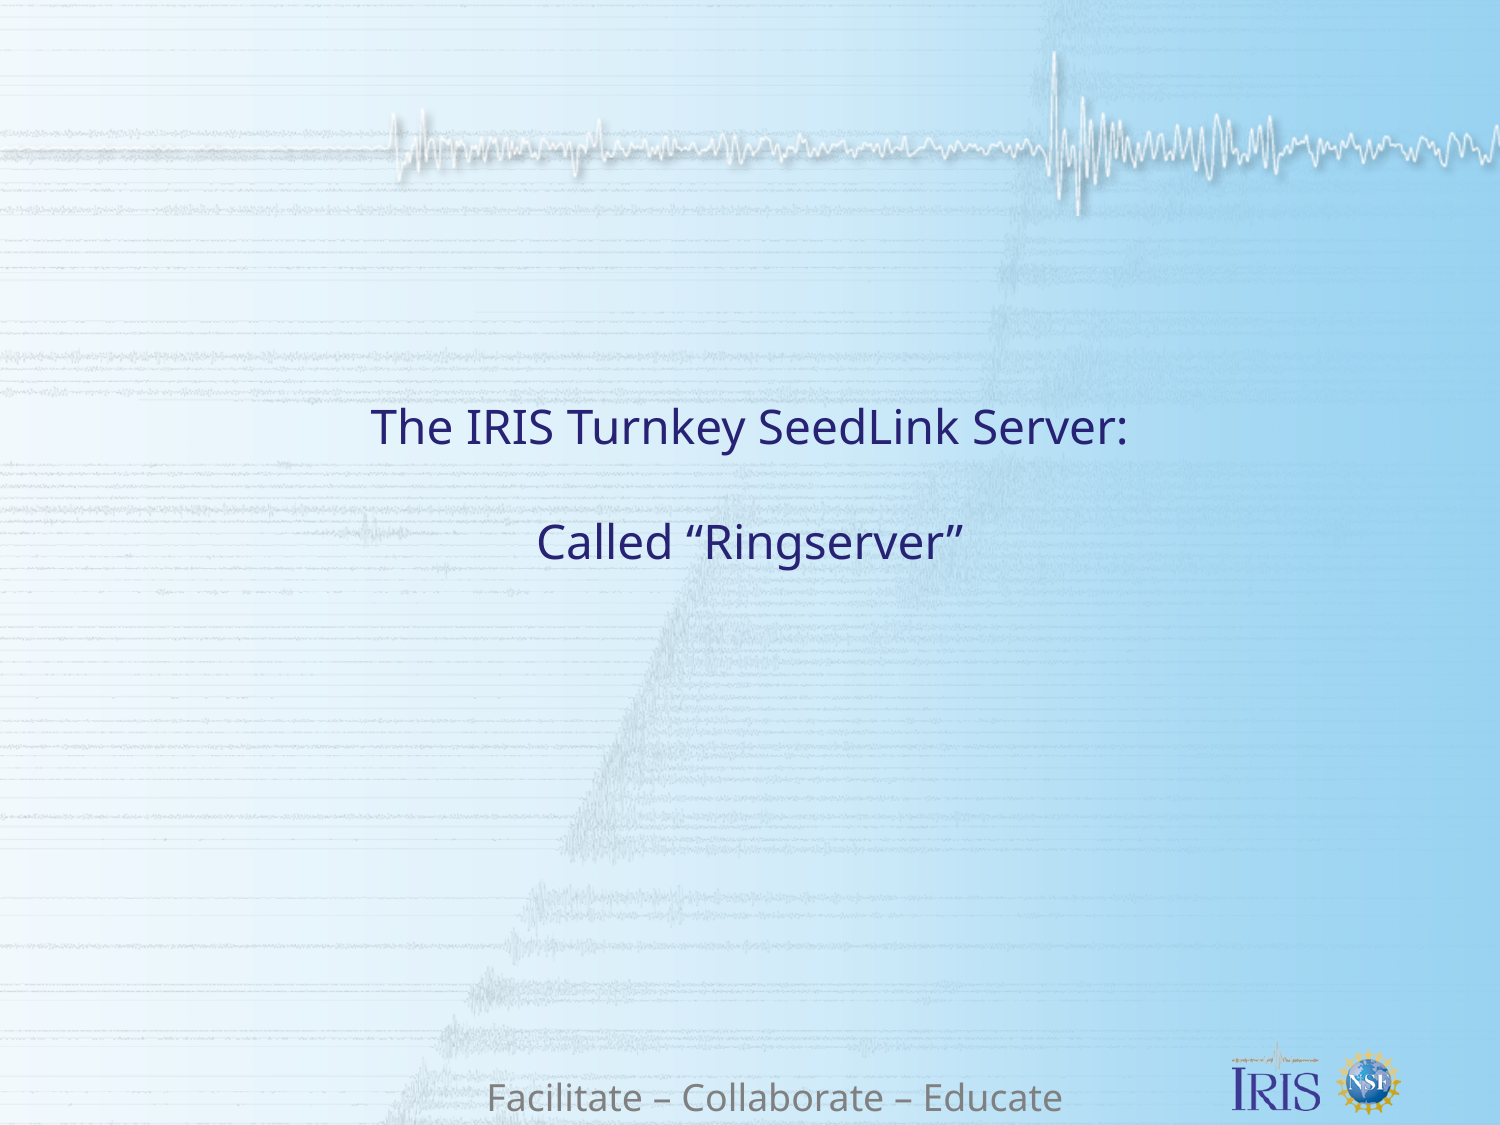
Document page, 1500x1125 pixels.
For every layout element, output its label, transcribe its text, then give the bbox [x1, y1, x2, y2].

picture [0, 0, 1500, 1125]
title The IRIS Turnkey SeedLink Server: Called “Ringserver” [75, 389, 1425, 578]
